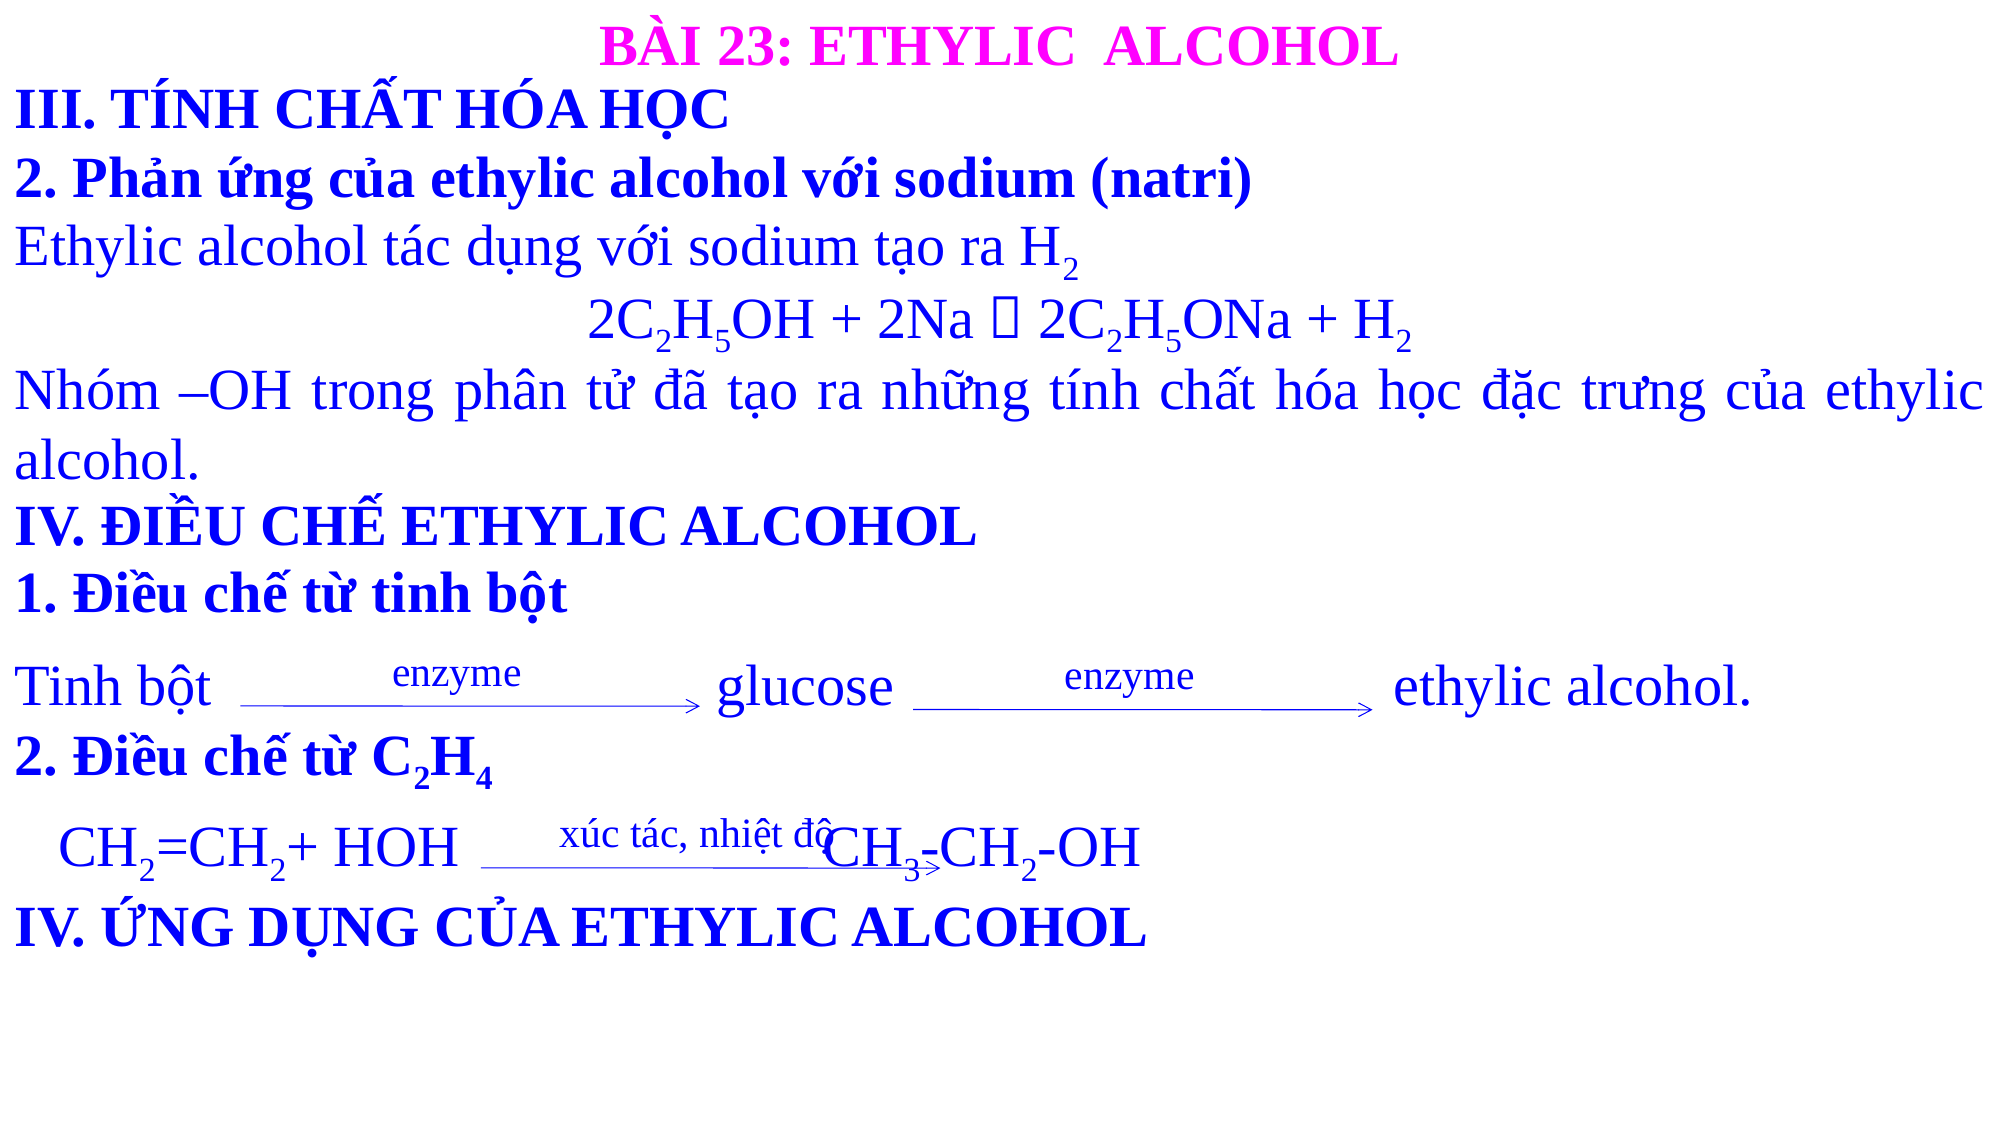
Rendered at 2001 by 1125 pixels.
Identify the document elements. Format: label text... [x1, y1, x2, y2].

text_box 2. Phản ứng của ethylic alcohol với sodium (natri) [0, 132, 2000, 200]
text_box IV. ĐIỀU CHẾ ETHYLIC ALCOHOL [0, 479, 2000, 546]
text_box III. TÍNH CHẤT HÓA HỌC [0, 63, 2000, 132]
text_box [0, 636, 2000, 726]
text_box IV. ỨNG DỤNG CỦA ETHYLIC ALCOHOL [0, 887, 2000, 966]
text_box [0, 0, 2000, 63]
text_box 1. Điều chế từ tinh bột [0, 546, 2000, 632]
text_box Nhóm –OH trong phân tử đã tạo ra những tính chất hóa học đặc trưng của ethylic alcohol. [0, 343, 2000, 479]
text_box 2. Điều chế từ C2H4 [0, 726, 2000, 798]
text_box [0, 798, 2000, 887]
text_box Ethylic alcohol tác dụng với sodium tạo ra H2 [0, 200, 2000, 272]
text_box 2C2H5OH + 2Na  2C2H5ONa + H2 [0, 272, 2000, 343]
